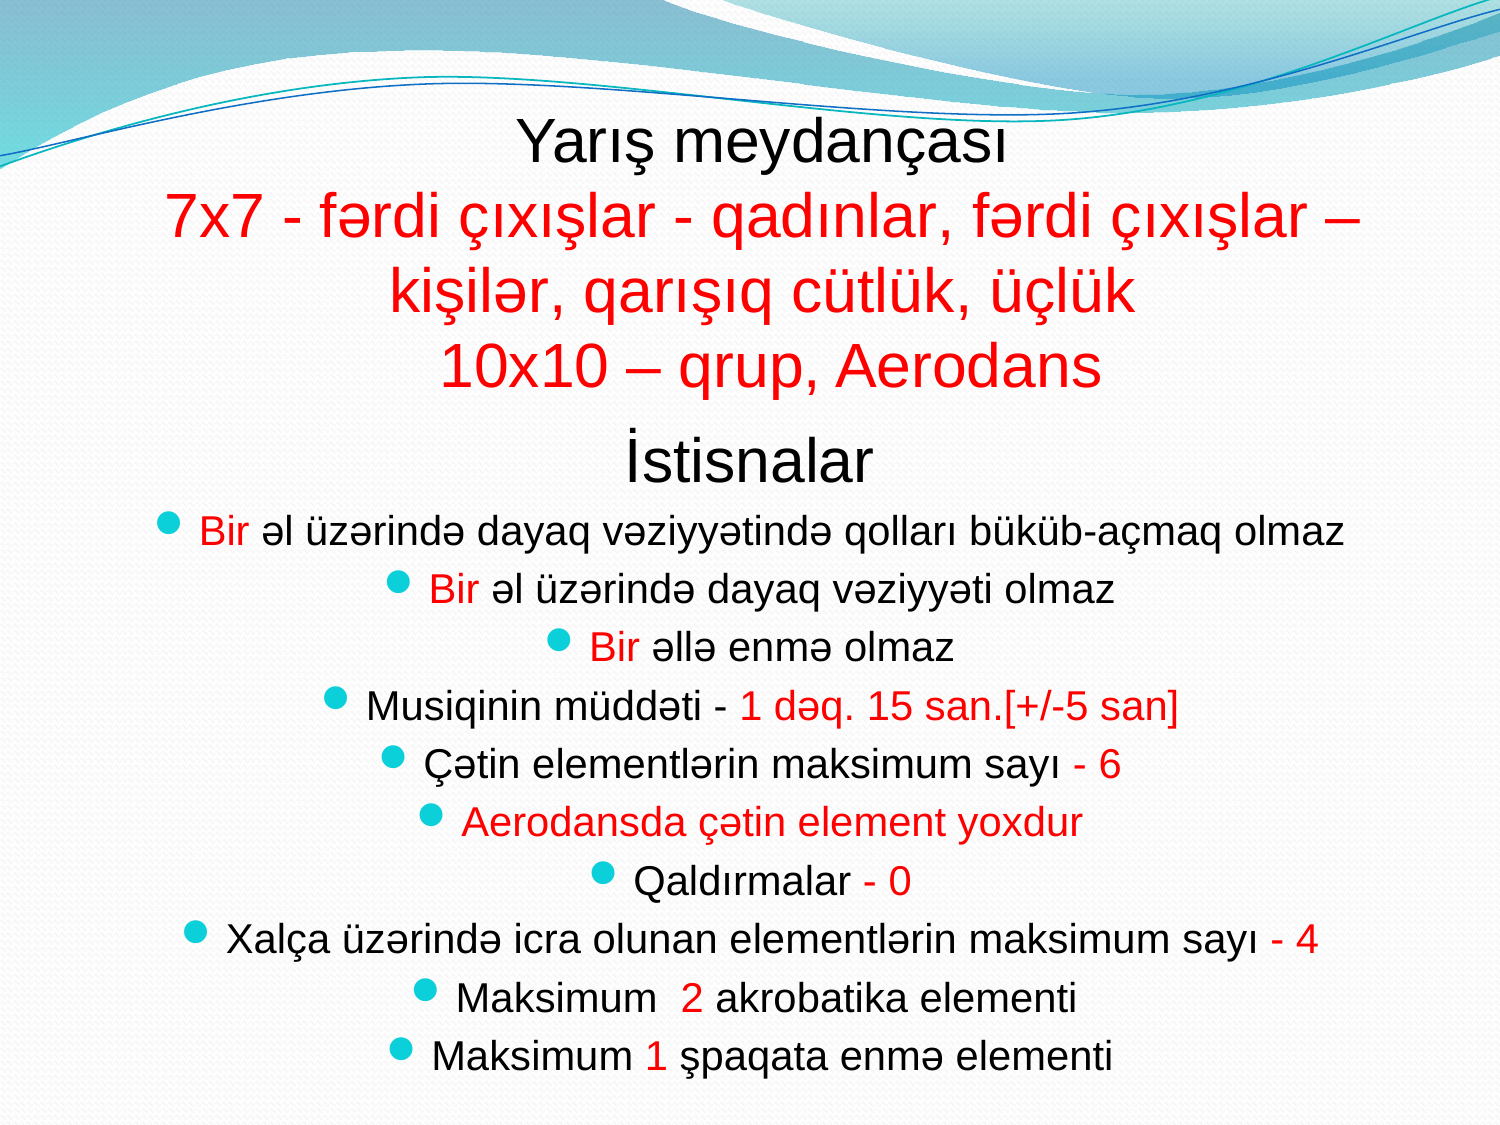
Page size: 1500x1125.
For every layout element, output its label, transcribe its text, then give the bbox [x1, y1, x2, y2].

title Yarış meydançası 7x7 - fərdi çıxışlar - qadınlar, fərdi çıxışlar – kişilər, qarışıq cütlük, üçlük 10x10 – qrup, Aerodans [87, 212, 1438, 475]
list İstisnalar Bir əl üzərində dayaq vəziyyətində qolları büküb-açmaq olmaz Bir əl üzərində dayaq vəziyyəti olmaz Bir əllə enmə olmaz Musiqinin müddəti - 1 dəq. 15 san.[+/-5 san] Çətin elementlərin maksimum sayı - 6 Aerodansda çətin element yoxdur Qaldırmalar - 0 Xalça üzərində icra olunan elementlərin maksimum sayı - 4 Maksimum 2 akrobatika elementi Maksimum 1 şpaqata enmə elementi [75, 412, 1425, 1125]
